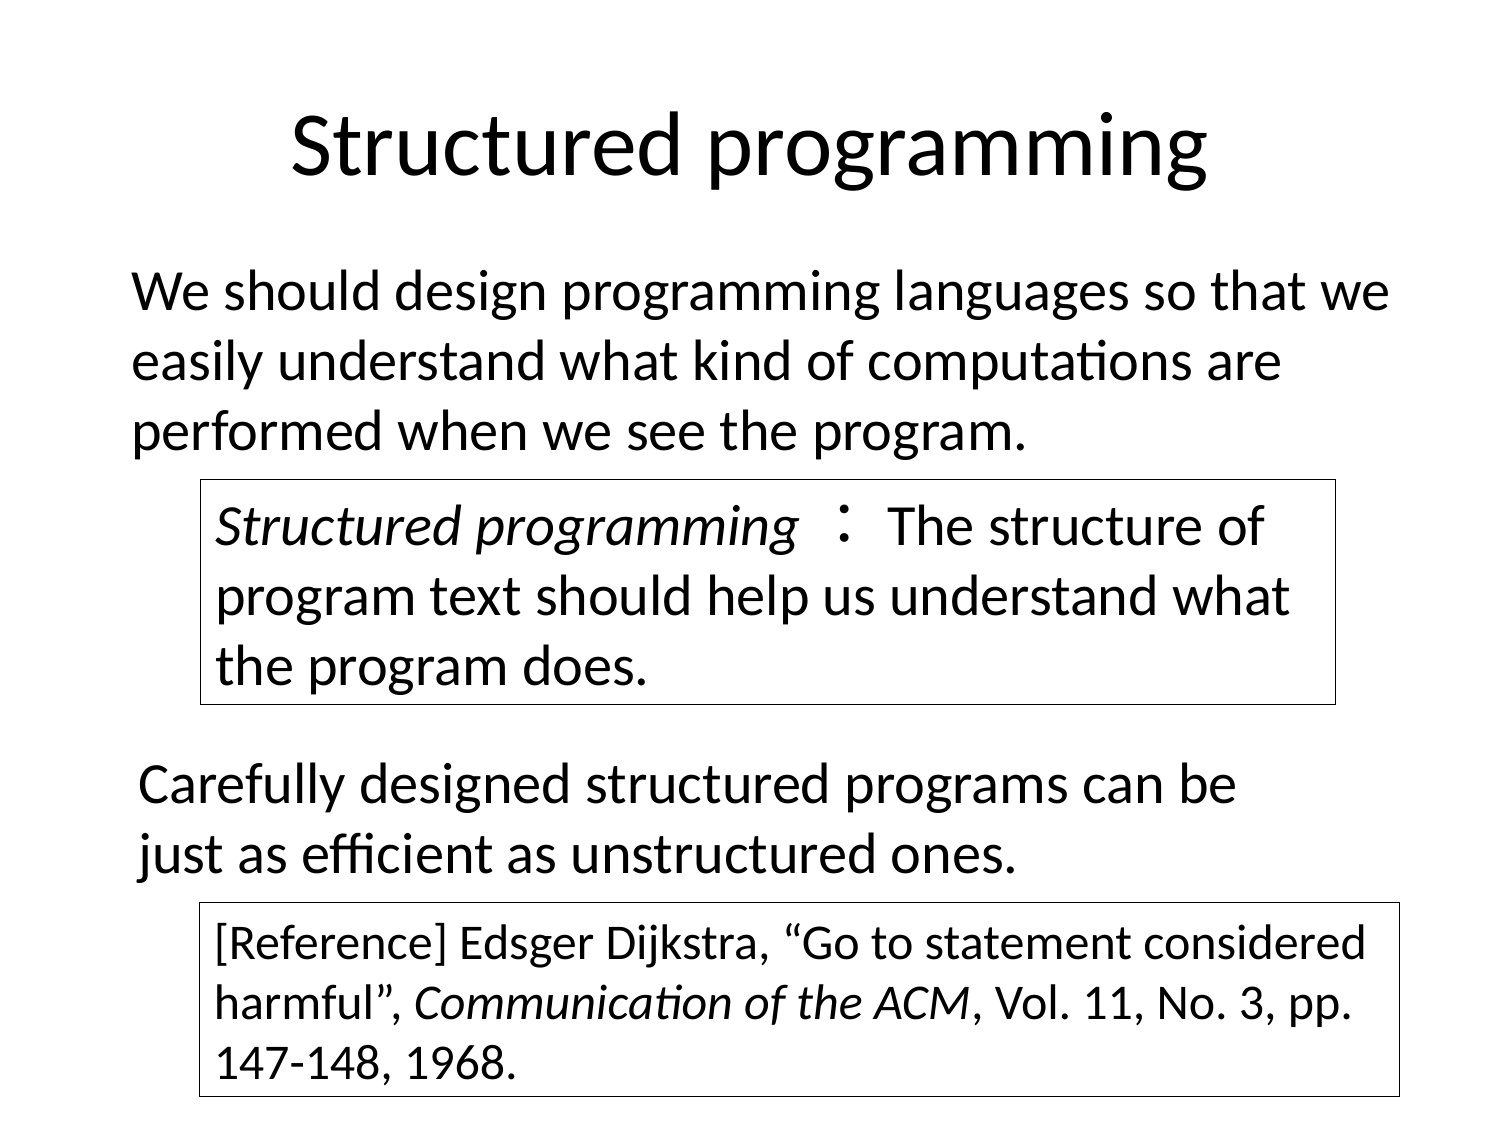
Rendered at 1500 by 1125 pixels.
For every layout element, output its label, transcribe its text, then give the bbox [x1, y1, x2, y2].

text_box We should design programming languages so that we easily understand what kind of computations are performed when we see the program. [116, 245, 1409, 470]
text_box Structured programming：The structure of program text should help us understand what the program does. [200, 479, 1336, 705]
text_box [Reference] Edsger Dijkstra, “Go to statement considered harmful”, Communication of the ACM, Vol. 11, No. 3, pp. 147-148, 1968. [199, 902, 1400, 1097]
text_box Carefully designed structured programs can be just as efficient as unstructured ones. [123, 737, 1351, 893]
title Structured programming [75, 45, 1425, 233]
